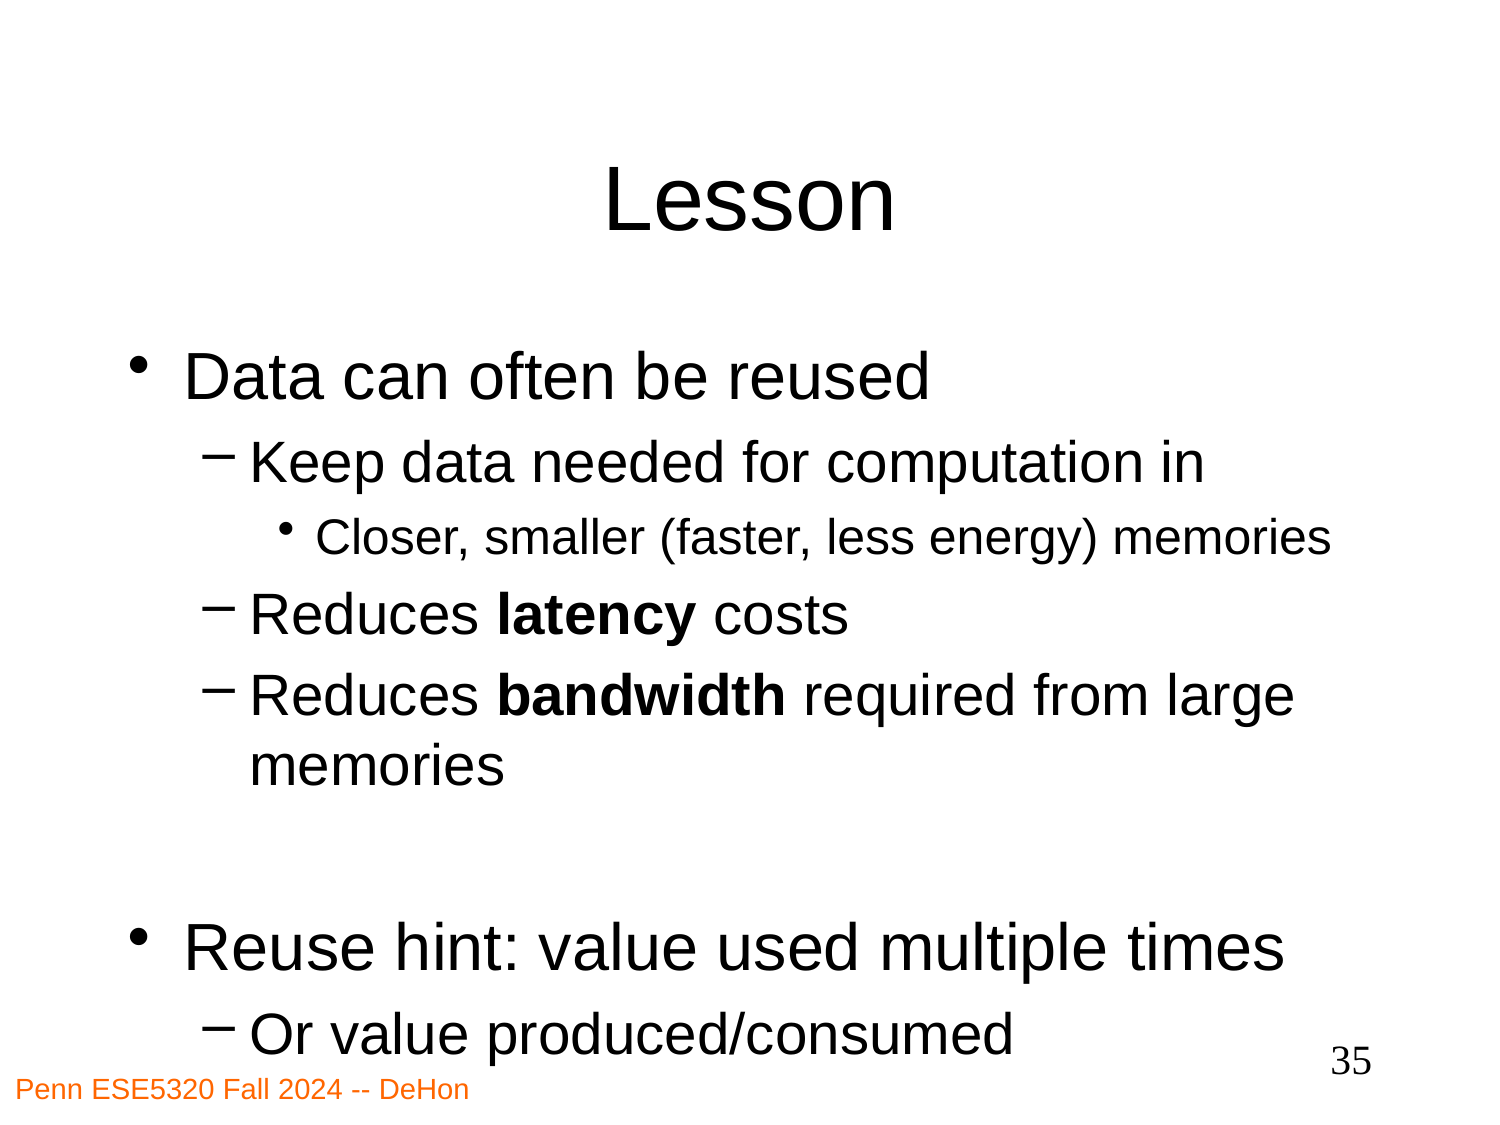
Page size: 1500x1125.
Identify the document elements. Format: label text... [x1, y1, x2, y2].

list Data can often be reused Keep data needed for computation in Closer, smaller (faster, less energy) memories Reduces latency costs Reduces bandwidth required from large memories Reuse hint: value used multiple times Or value produced/consumed [112, 324, 1388, 1001]
slide_number 35 [1074, 1024, 1388, 1101]
title Lesson [112, 99, 1388, 288]
slide_number Penn ESE5320 Fall 2024 -- DeHon [0, 1062, 688, 1125]
